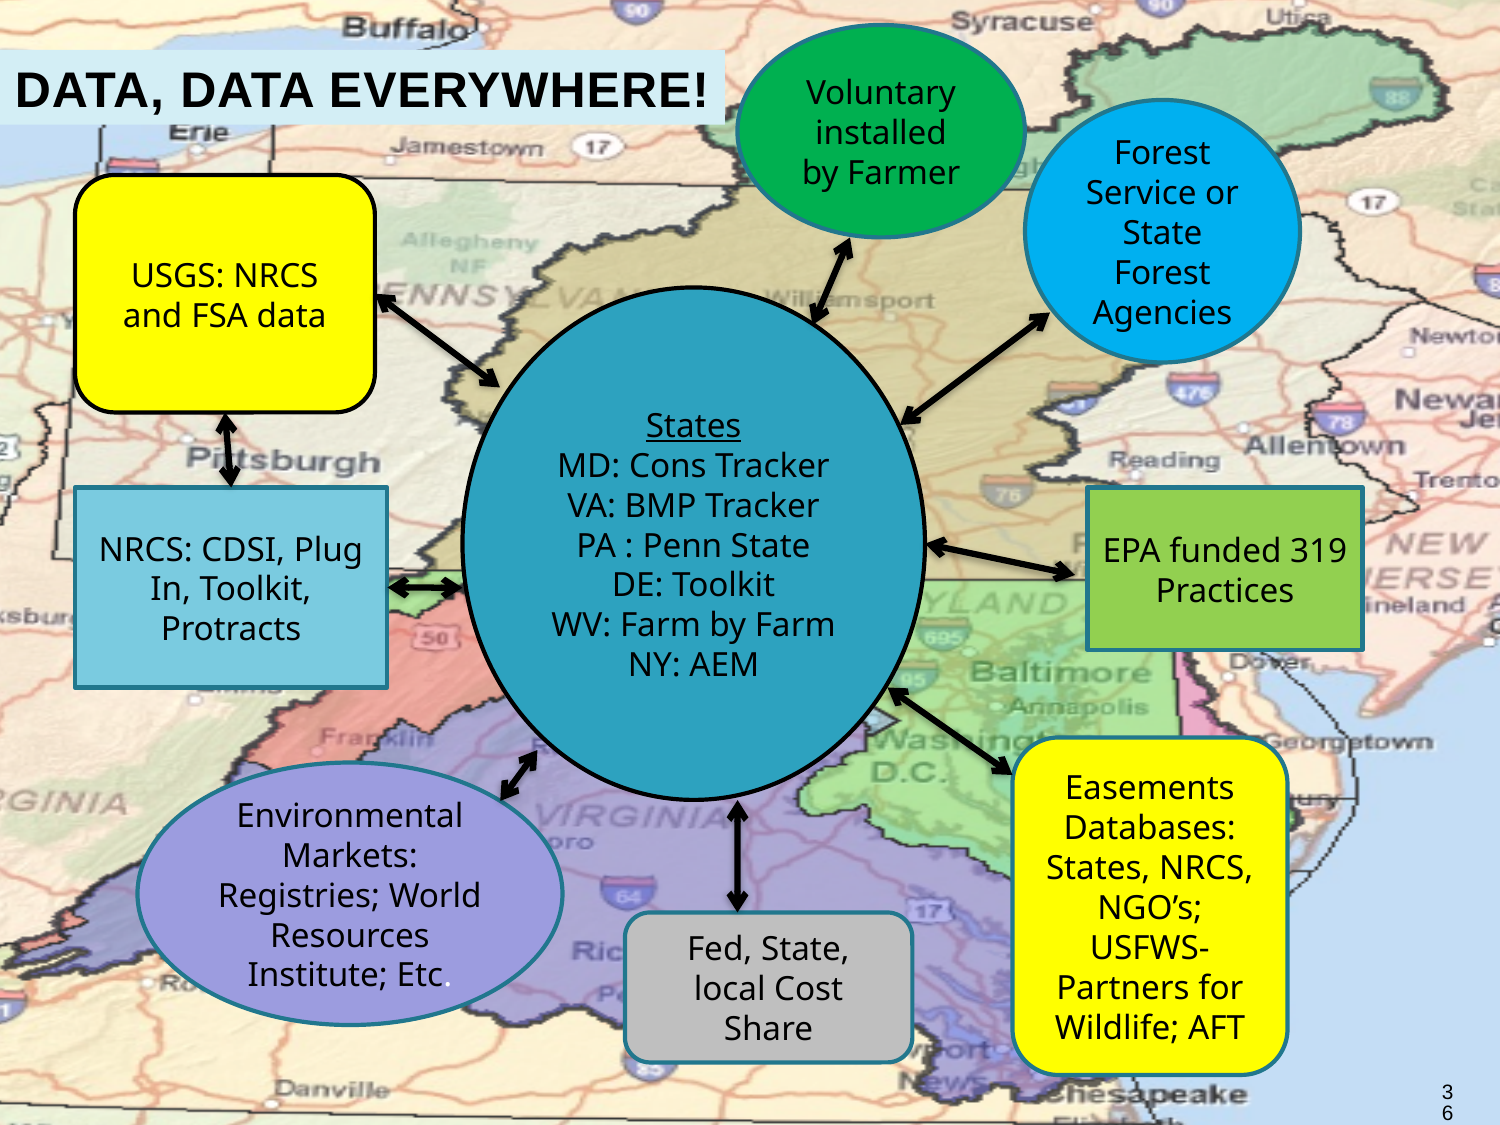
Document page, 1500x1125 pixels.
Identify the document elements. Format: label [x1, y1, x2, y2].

picture [0, 0, 1500, 1125]
text_box [887, 687, 1013, 776]
text_box [499, 749, 538, 802]
text_box [374, 293, 501, 388]
text_box [924, 543, 1076, 576]
text_box [899, 312, 1051, 426]
text_box [190, 446, 266, 454]
text_box [812, 237, 851, 326]
